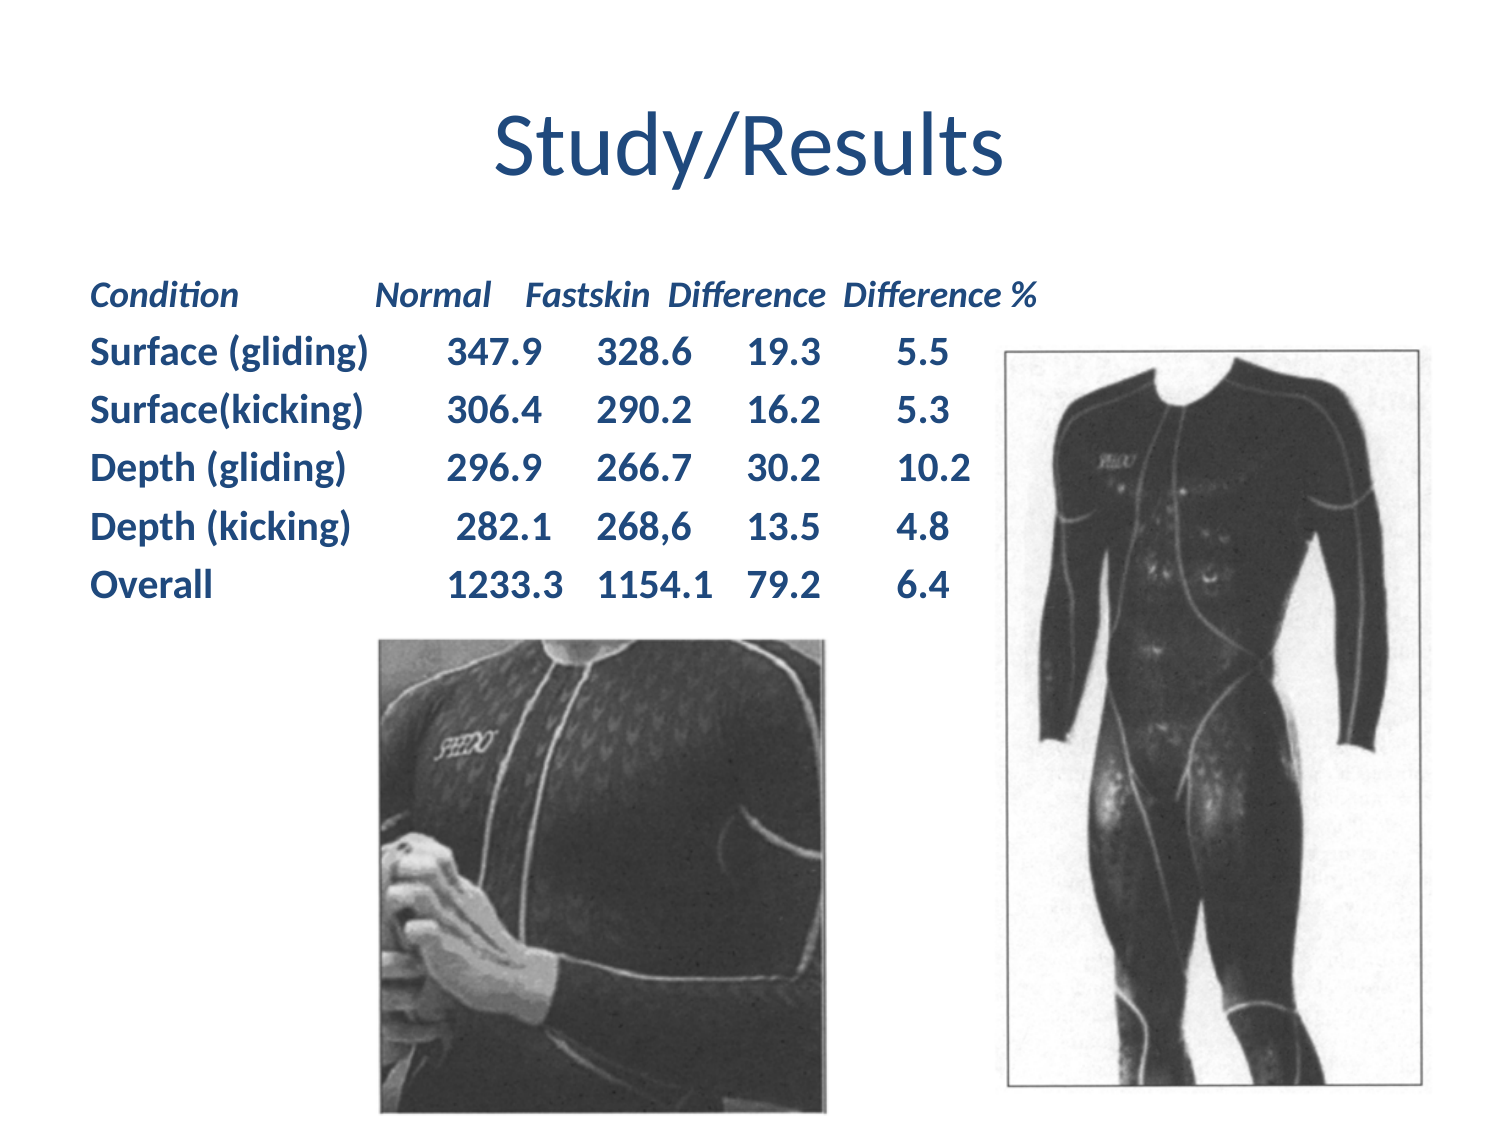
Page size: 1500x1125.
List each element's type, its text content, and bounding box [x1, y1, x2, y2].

list Condition Normal Fastskin Difference Difference % Surface (gliding) 347.9 328.6 19.3 5.5 Surface(kicking) 306.4 290.2 16.2 5.3 Depth (gliding) 296.9 266.7 30.2 10.2 Depth (kicking) 282.1 268,6 13.5 4.8 Overall 1233.3 1154.1 79.2 6.4 [75, 262, 1425, 663]
picture [368, 629, 838, 1125]
picture [987, 337, 1441, 1102]
title Study/Results [75, 45, 1425, 233]
